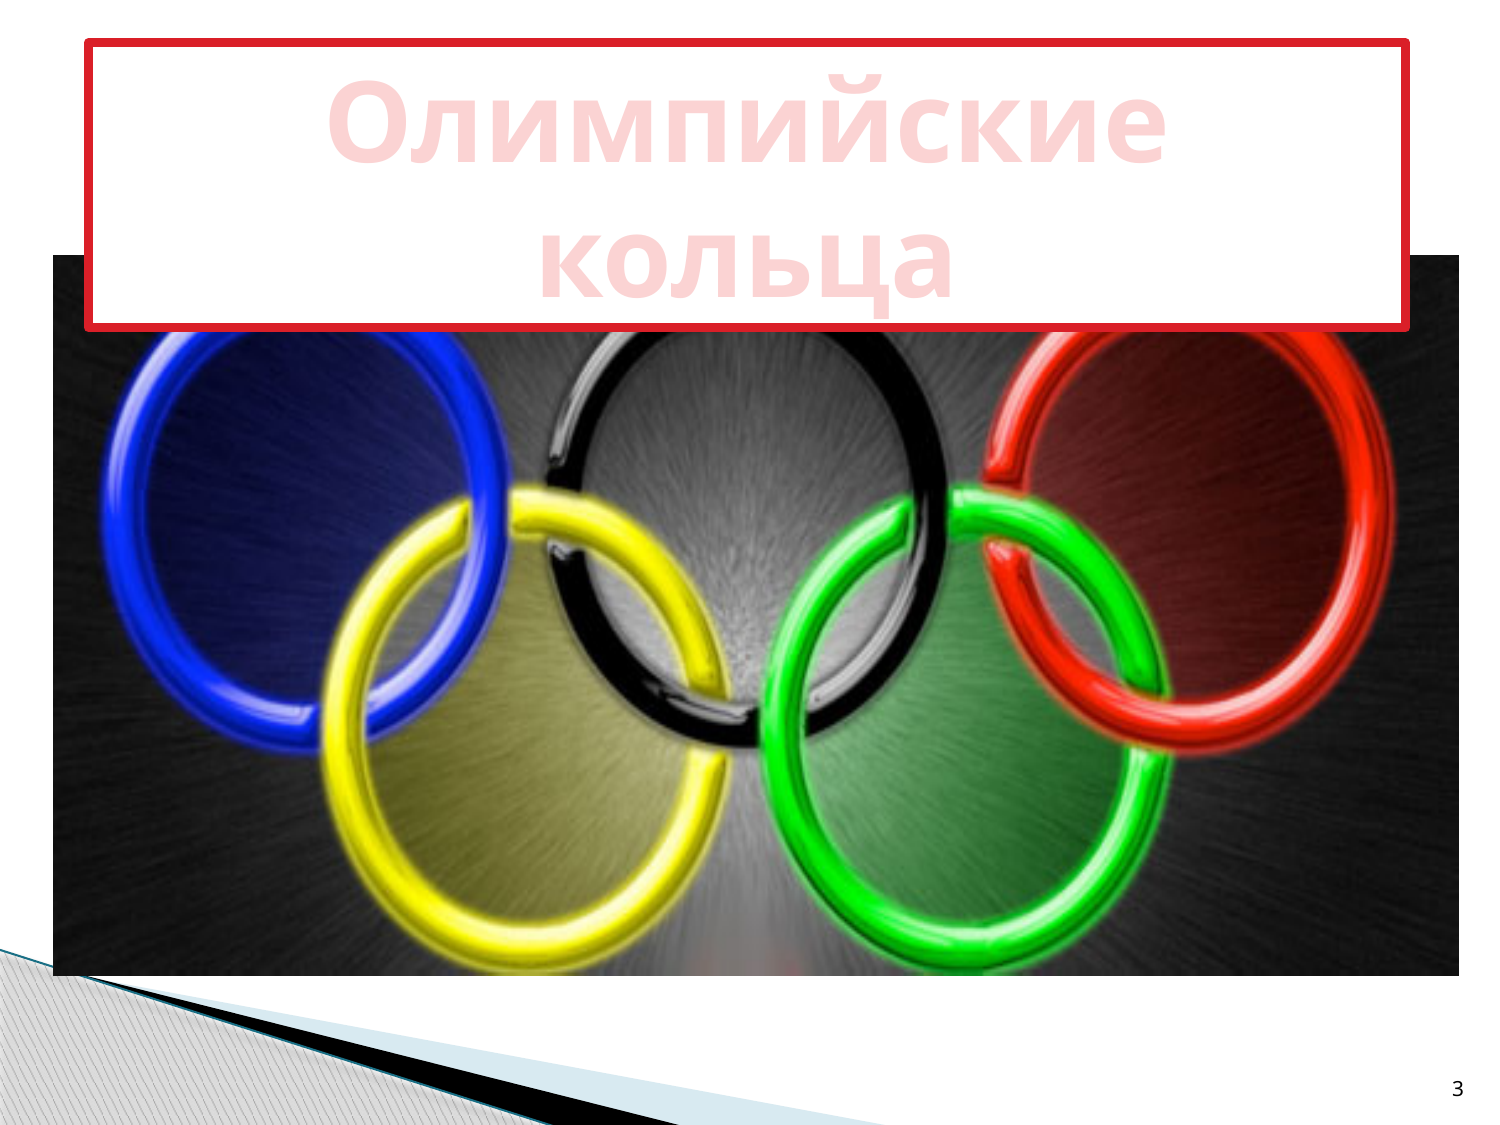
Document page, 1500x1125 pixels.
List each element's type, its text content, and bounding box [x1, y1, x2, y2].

picture [52, 255, 1459, 977]
slide_number 3 [1418, 1051, 1479, 1112]
text_box Олимпийские кольца [84, 38, 1410, 255]
